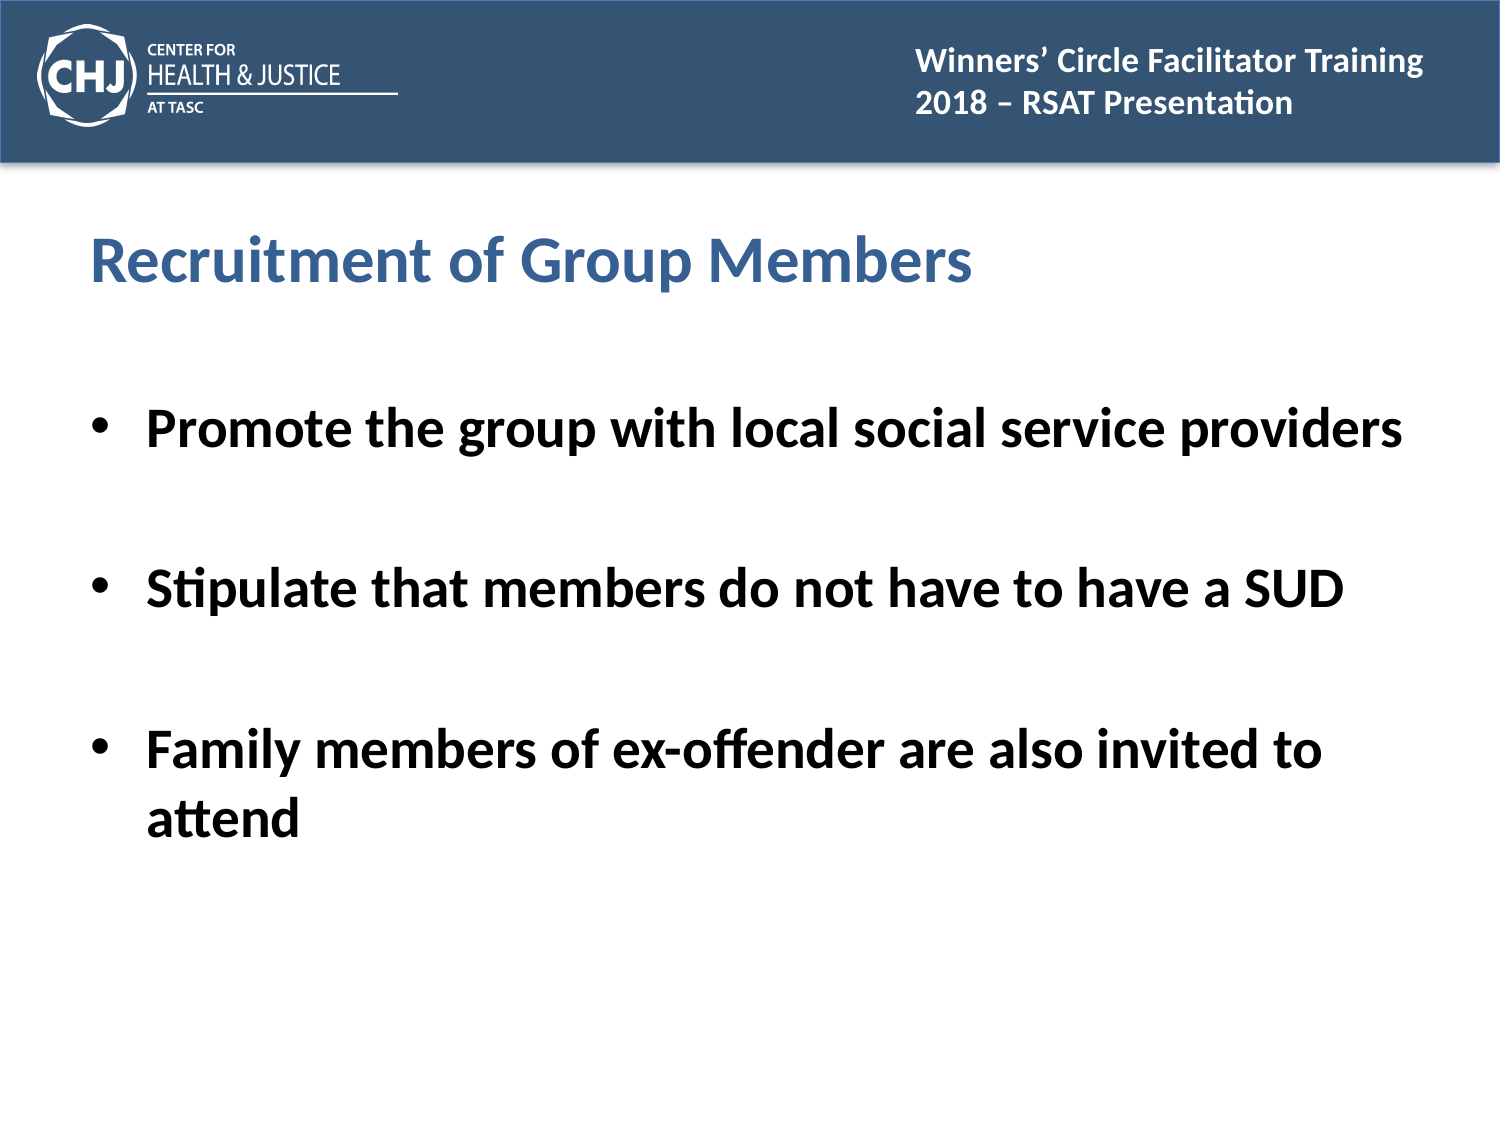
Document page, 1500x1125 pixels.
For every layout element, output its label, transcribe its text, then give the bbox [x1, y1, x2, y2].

title Recruitment of Group Members [75, 187, 1425, 325]
picture [37, 24, 398, 127]
list Promote the group with local social service providers Stipulate that members do not have to have a SUD Family members of ex-offender are also invited to attend [75, 382, 1425, 913]
